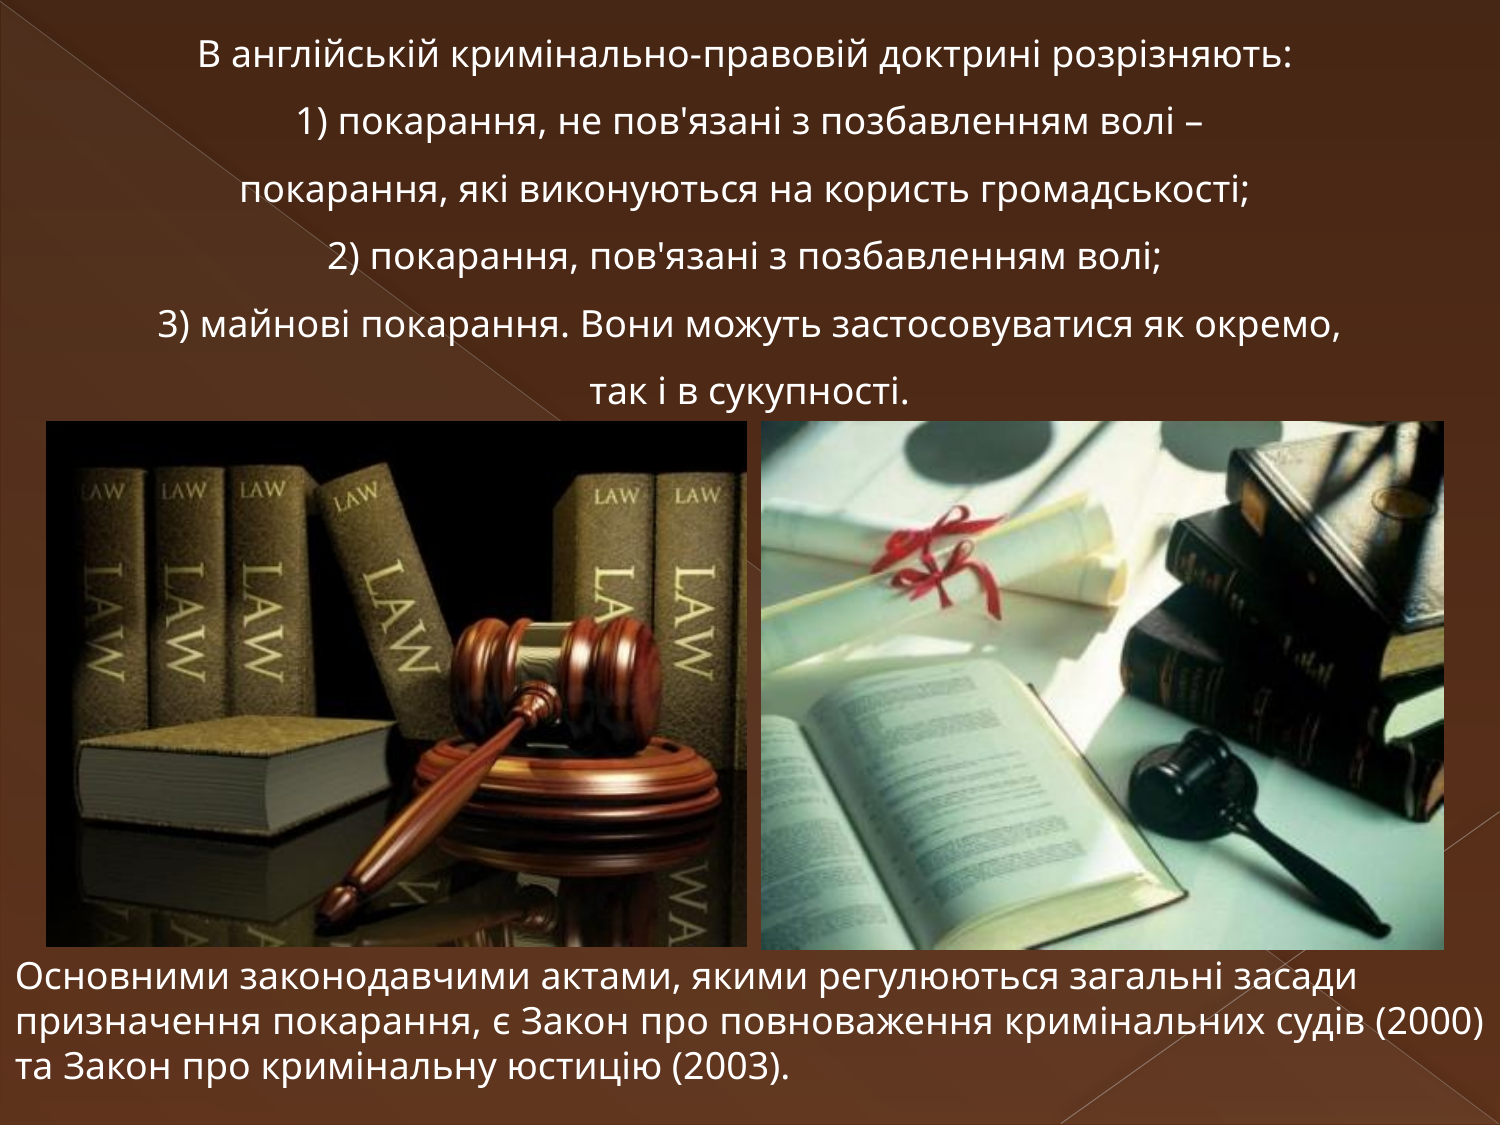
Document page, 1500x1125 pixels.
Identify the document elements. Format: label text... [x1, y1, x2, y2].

picture [761, 421, 1444, 950]
text_box В англійській кримінально-правовій доктрині розрізняють: 1) покарання, не пов'язані з позбавленням волі – покарання, які виконуються на користь громадськості; 2) покарання, пов'язані з позбавленням волі; 3) майнові покарання. Вони можуть застосовуватися як окремо, так і в сукупності. Основними законодавчими актами, якими регулюються загальні засади призначення покарання, є Закон про повноваження кримінальних судів (2000) та Закон про кримінальну юстицію (2003). [0, 0, 1500, 1095]
picture [46, 421, 748, 948]
